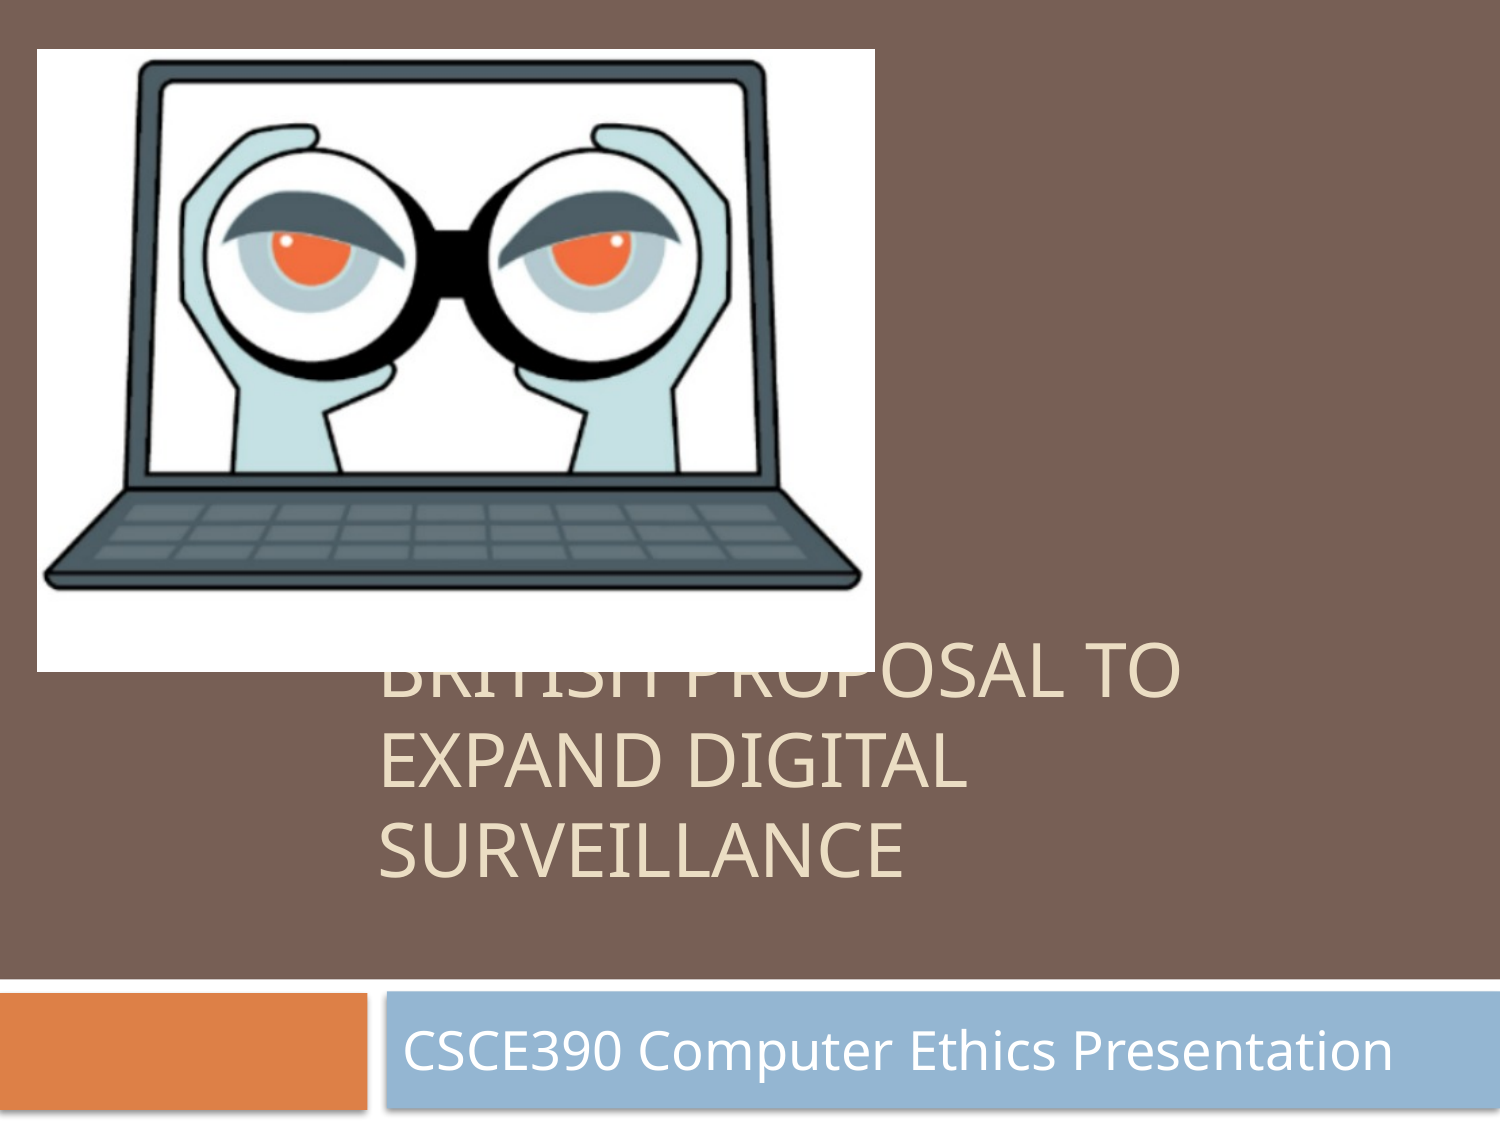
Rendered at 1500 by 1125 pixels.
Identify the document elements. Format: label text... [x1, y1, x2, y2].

picture [37, 49, 876, 672]
title British Proposal to Expand Digital Surveillance [362, 612, 1463, 900]
subtitle CSCE390 Computer Ethics Presentation [387, 992, 1488, 1105]
